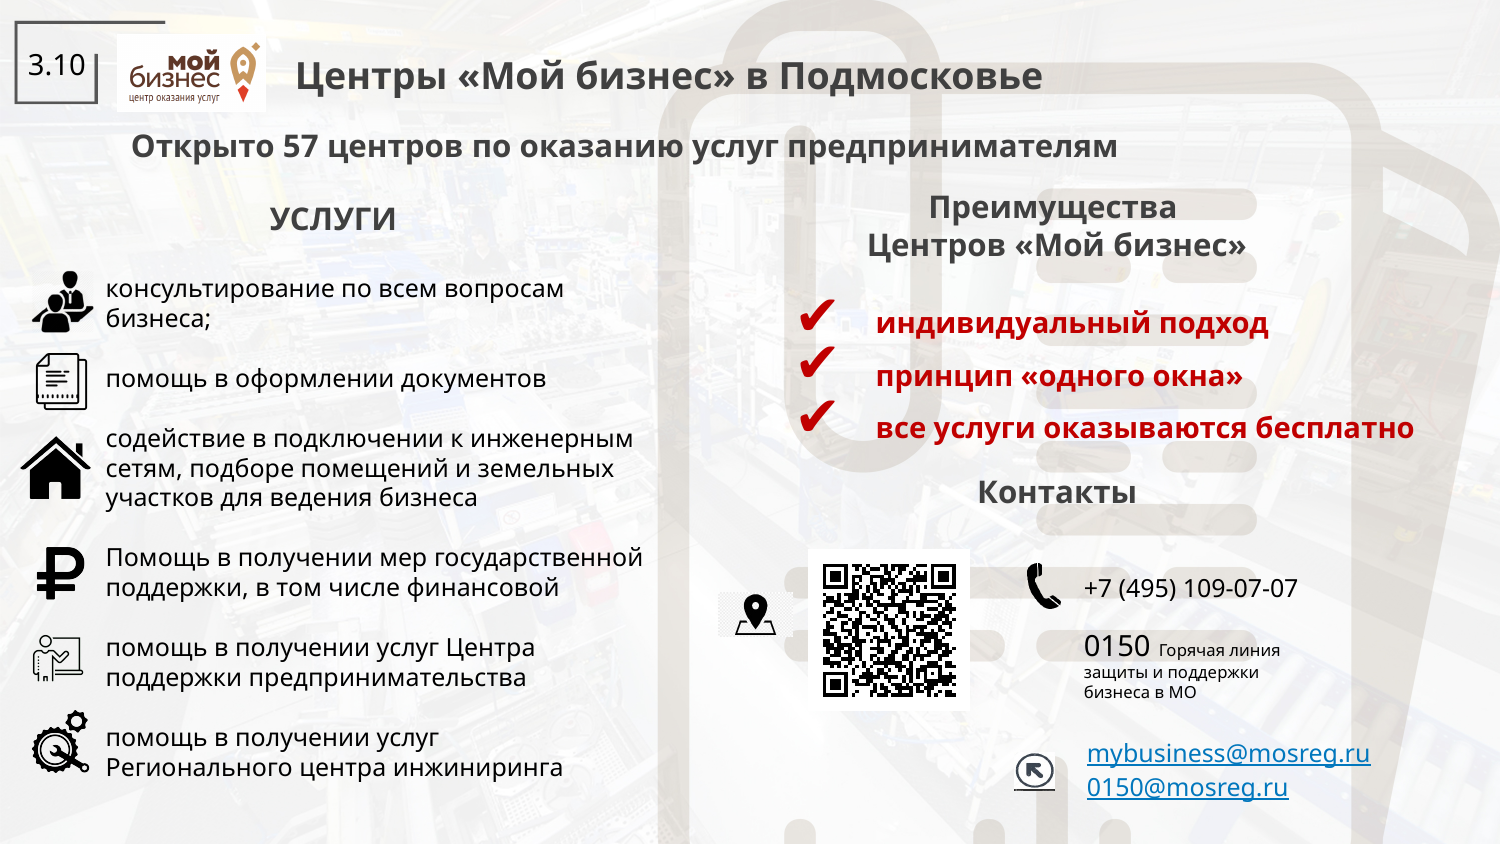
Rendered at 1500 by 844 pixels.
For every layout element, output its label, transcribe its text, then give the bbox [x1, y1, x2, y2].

text_box [976, 608, 1433, 651]
text_box консультирование по всем вопросам бизнеса; помощь в оформлении документов содействие в подключении к инженерным сетям, подборе помещений и земельных участков для ведения бизнеса Помощь в получении мер государственной поддержки, в том числе финансовой помощь в получении услуг Центра поддержки предпринимательства помощь в получении услуг Регионального центра инжиниринга [90, 264, 688, 789]
text_box индивидуальный подход принцип «одного окна» все услуги оказываются бесплатно [860, 279, 1495, 452]
text_box mybusiness@mosreg.ru 0150@mosreg.ru [1072, 730, 1500, 843]
text_box Открыто 57 центров по оказанию услуг предпринимателям [116, 118, 1167, 171]
picture [0, 0, 1500, 844]
text_box ✔ [779, 319, 842, 372]
text_box Контакты [691, 465, 1424, 518]
text_box ✔ [779, 271, 842, 319]
text_box Центры «Мой бизнес» в Подмосковье [280, 44, 1270, 105]
text_box ✔ [779, 372, 842, 456]
text_box УСЛУГИ [254, 191, 610, 244]
text_box Преимущества Центров «Мой бизнес» [691, 179, 1424, 270]
text_box 0150 Горячая линия защиты и поддержки бизнеса в МО [1068, 619, 1341, 710]
text_box [682, 608, 803, 651]
text_box +7 (495) 109-07-07 [1068, 565, 1341, 611]
